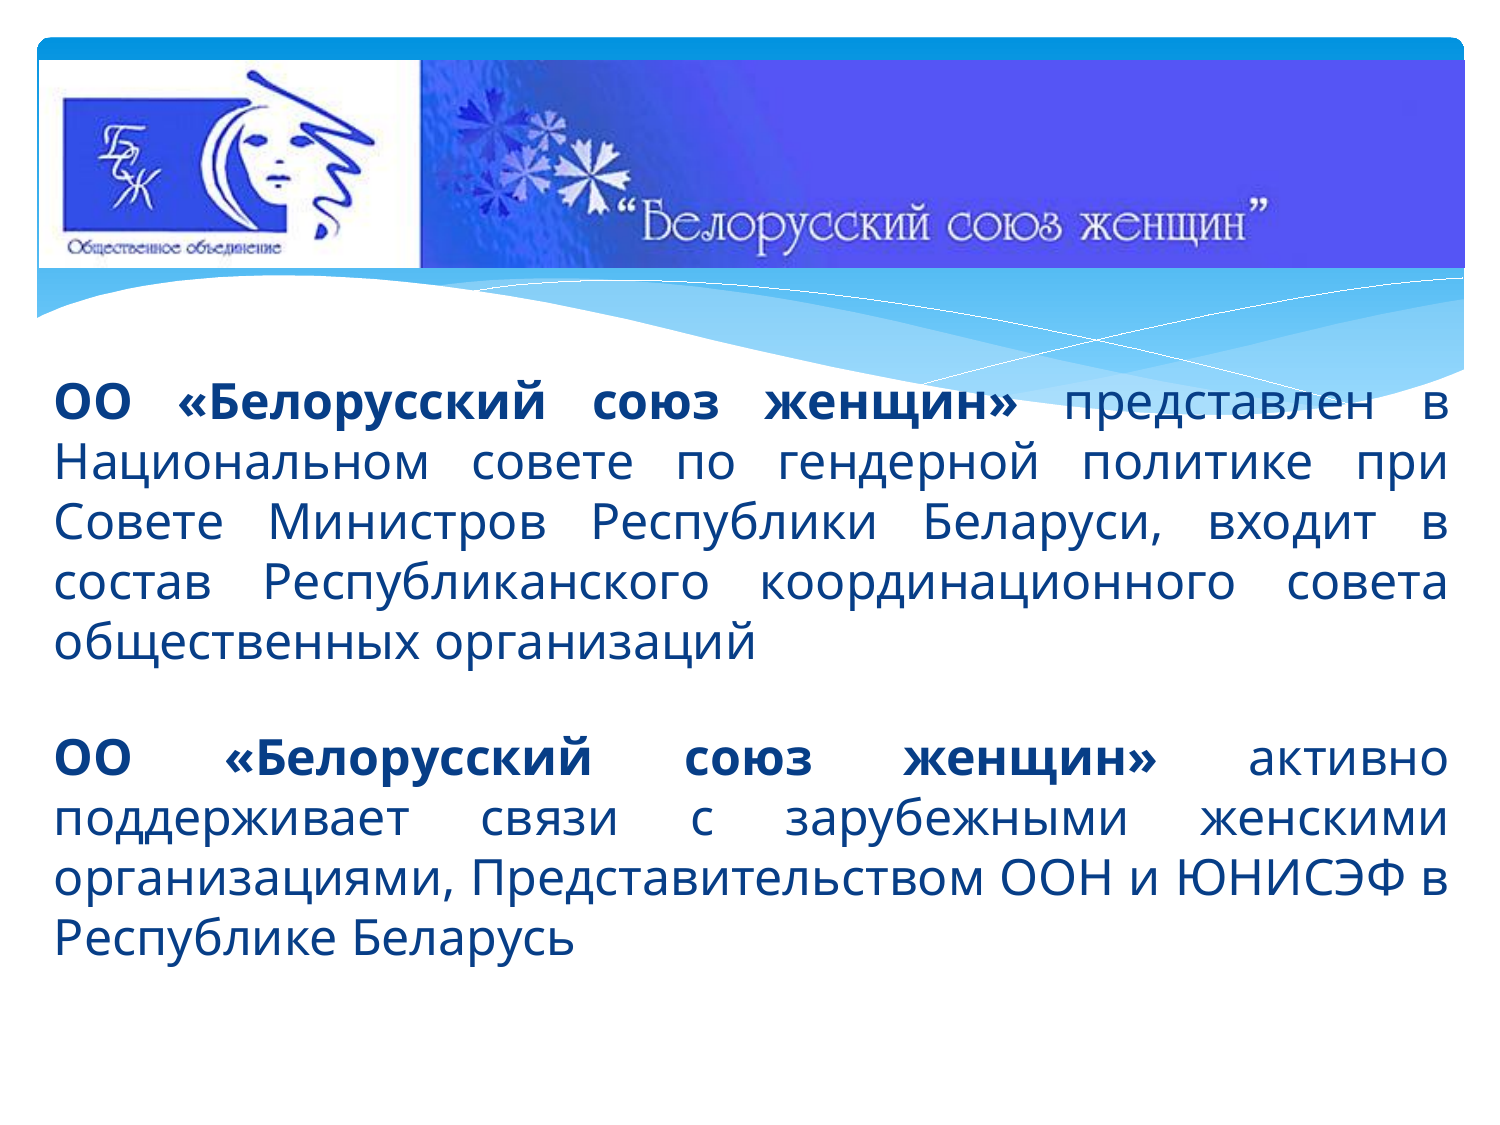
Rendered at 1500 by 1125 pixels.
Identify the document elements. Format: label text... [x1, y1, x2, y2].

picture [38, 61, 1465, 268]
text_box ОO «Белорусский союз женщин» представлен в Национальном совете по гендерной политике при Совете Министров Республики Беларуси, входит в состав Республиканского координационного совета общественных организаций [39, 362, 1465, 678]
text_box OO «Белорусский союз женщин» активно поддерживает связи с зарубежными женскими организациями, Представительством ООН и ЮНИСЭФ в Республике Беларусь [39, 718, 1465, 974]
